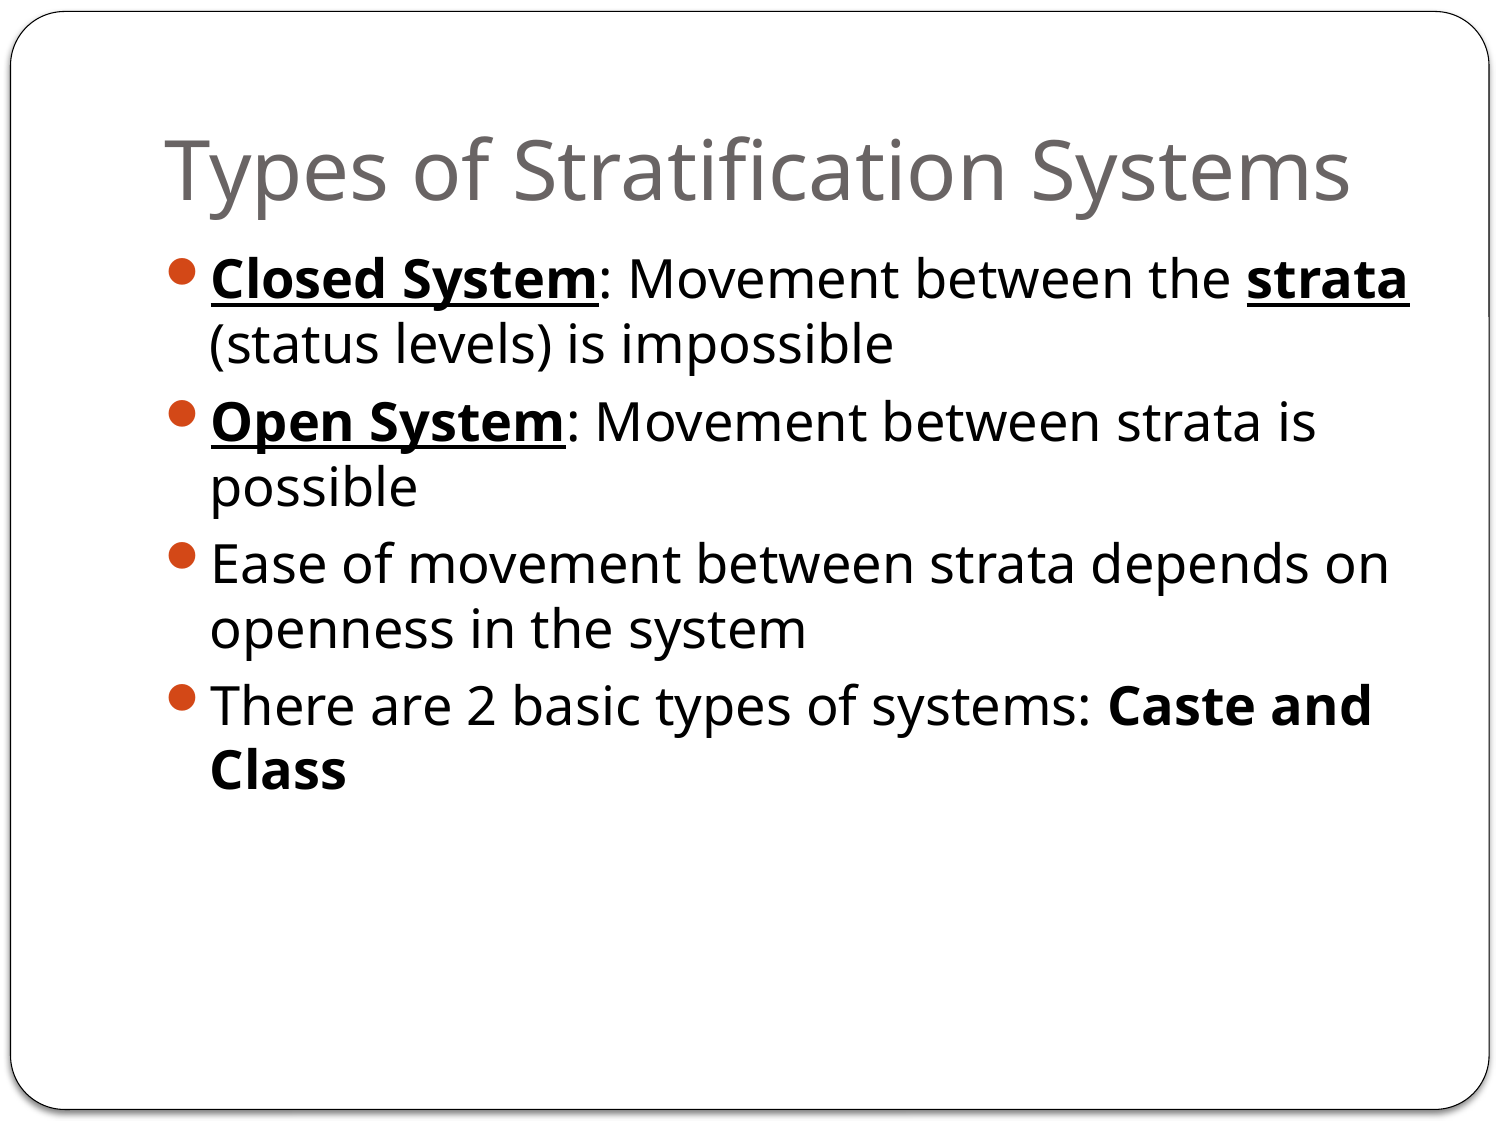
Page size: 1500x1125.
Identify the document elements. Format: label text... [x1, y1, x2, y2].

title Types of Stratification Systems [150, 45, 1425, 233]
list Closed System: Movement between the strata (status levels) is impossible Open System: Movement between strata is possible Ease of movement between strata depends on openness in the system There are 2 basic types of systems: Caste and Class [150, 237, 1425, 988]
